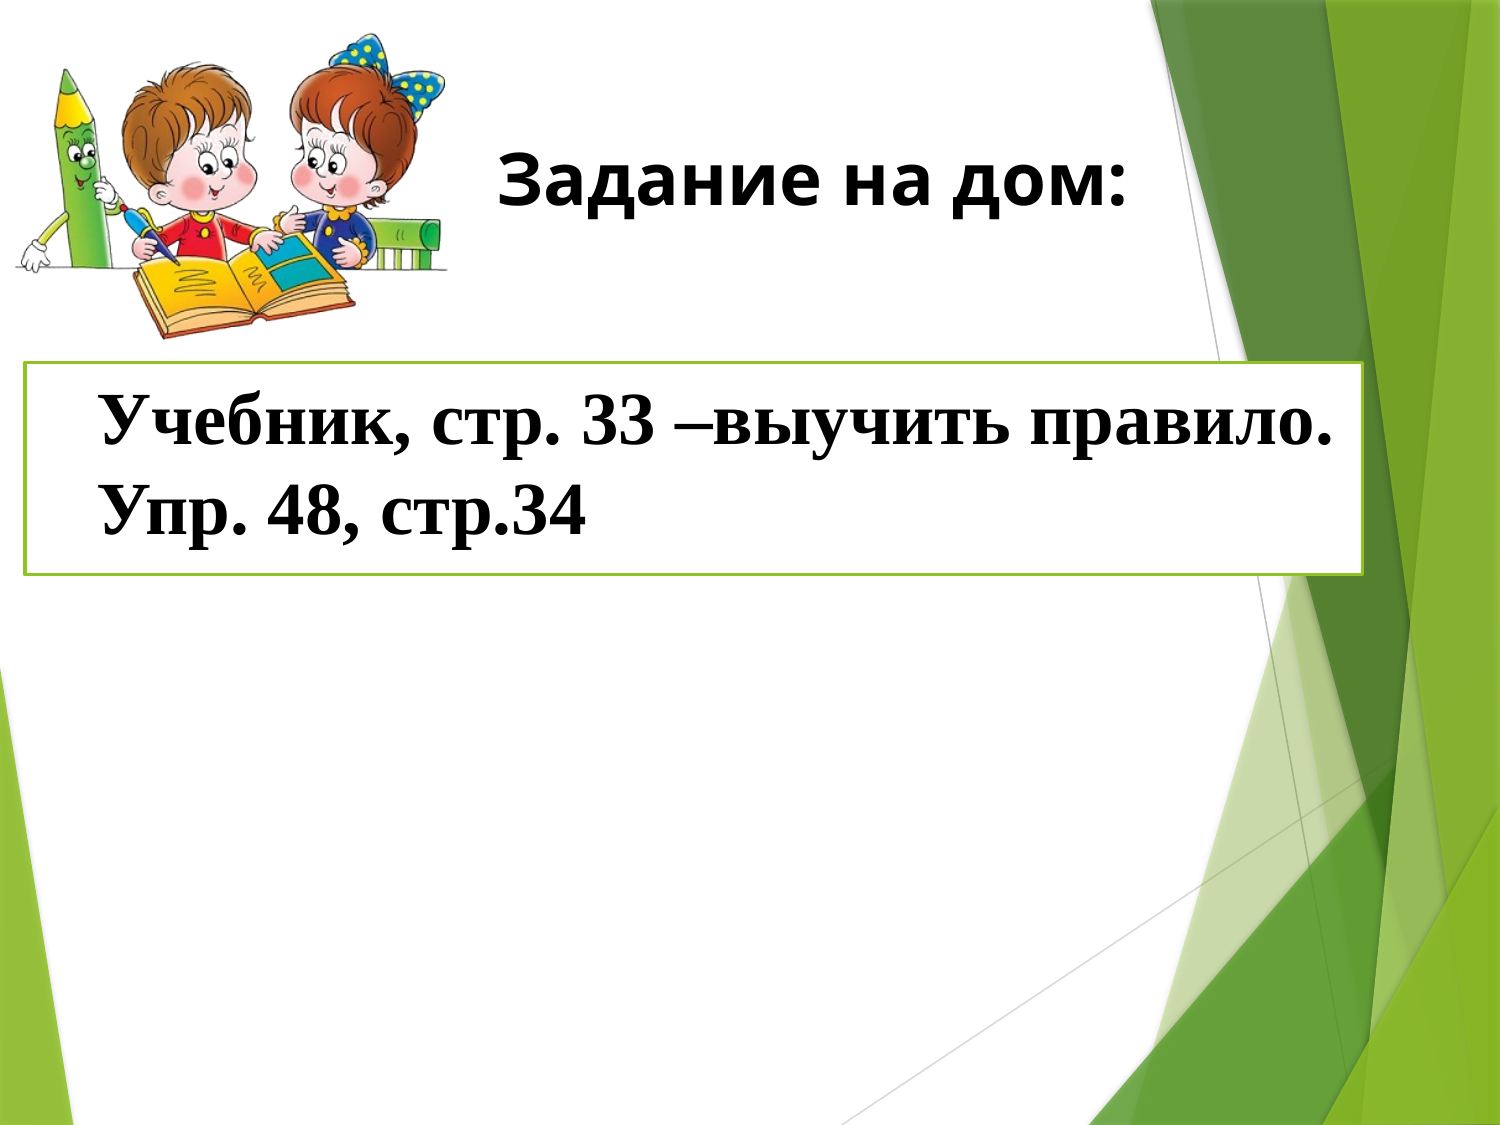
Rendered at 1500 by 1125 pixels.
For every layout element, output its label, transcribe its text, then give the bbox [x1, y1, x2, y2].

list Учебник, стр. 33 –выучить правило. Упр. 48, стр.34 [23, 361, 1364, 576]
title Задание на дом: [479, 125, 1150, 313]
picture [0, 0, 476, 357]
